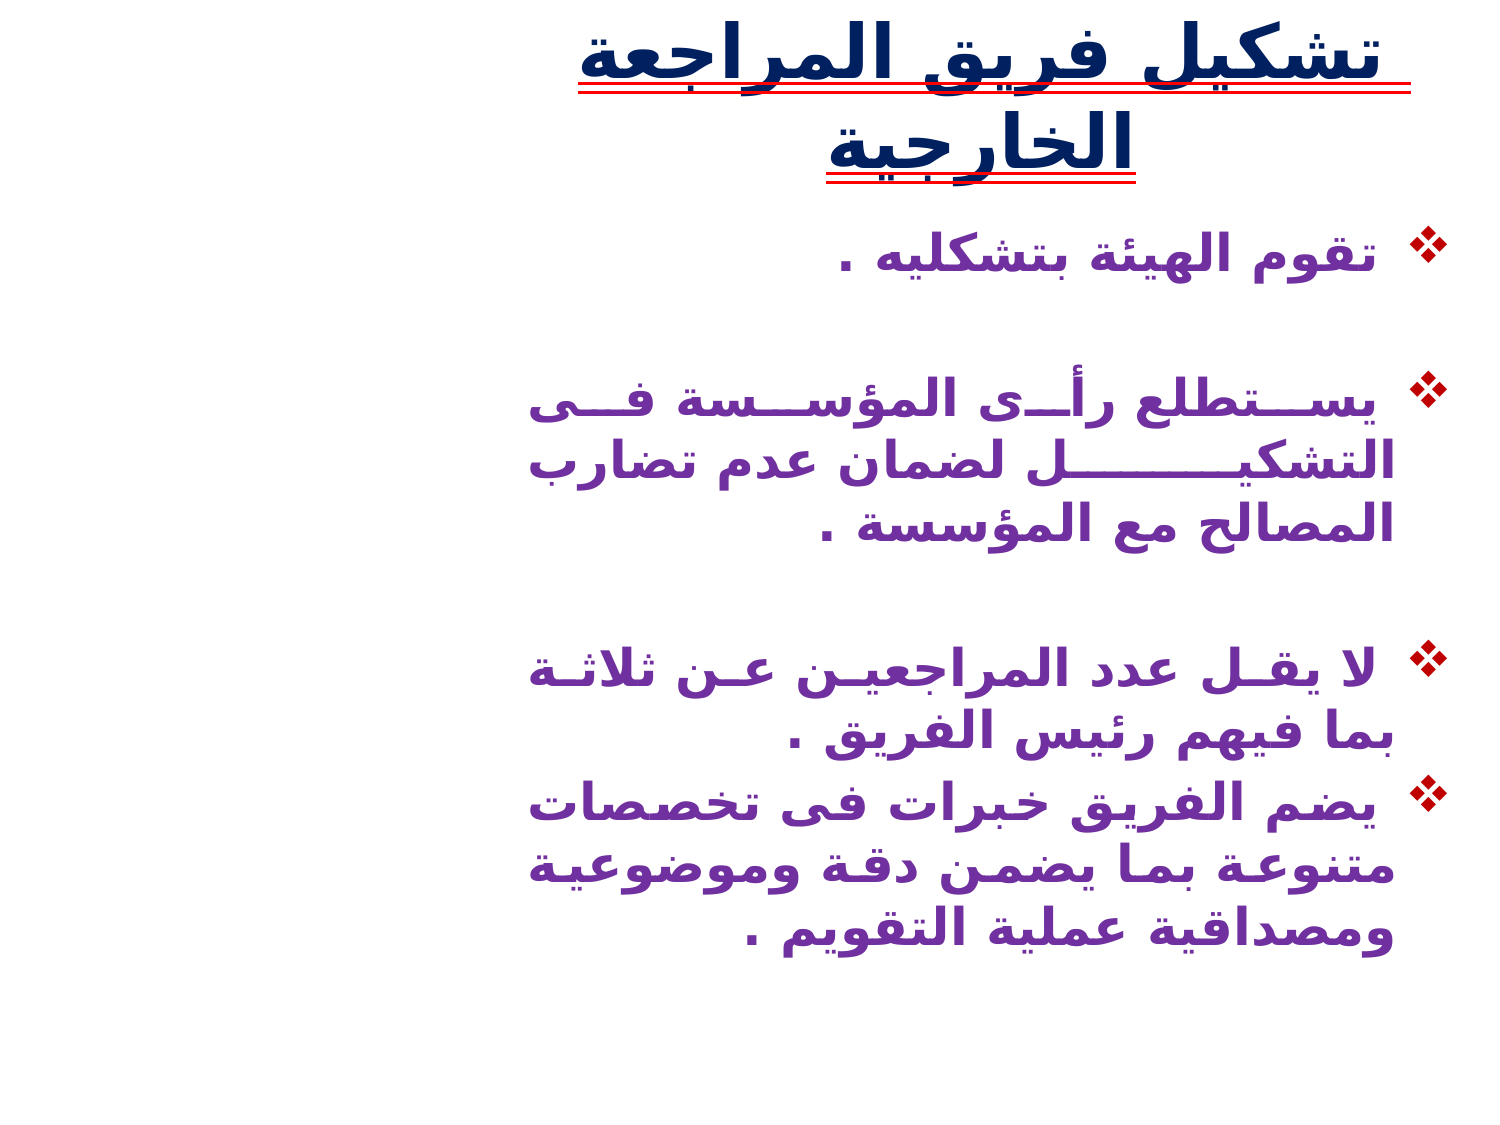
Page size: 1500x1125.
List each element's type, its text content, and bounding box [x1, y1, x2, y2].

list تقوم الهيئة بتشكليه . يستطلع رأى المؤسسة فى التشكيل لضمان عدم تضارب المصالح مع المؤسسة . لا يقل عدد المراجعين عن ثلاثة بما فيهم رئيس الفريق . يضم الفريق خبرات فى تخصصات متنوعة بما يضمن دقة وموضوعية ومصداقية عملية التقويم . [512, 212, 1463, 1005]
title تشكيل فريق المراجعة الخارجية [537, 12, 1425, 175]
